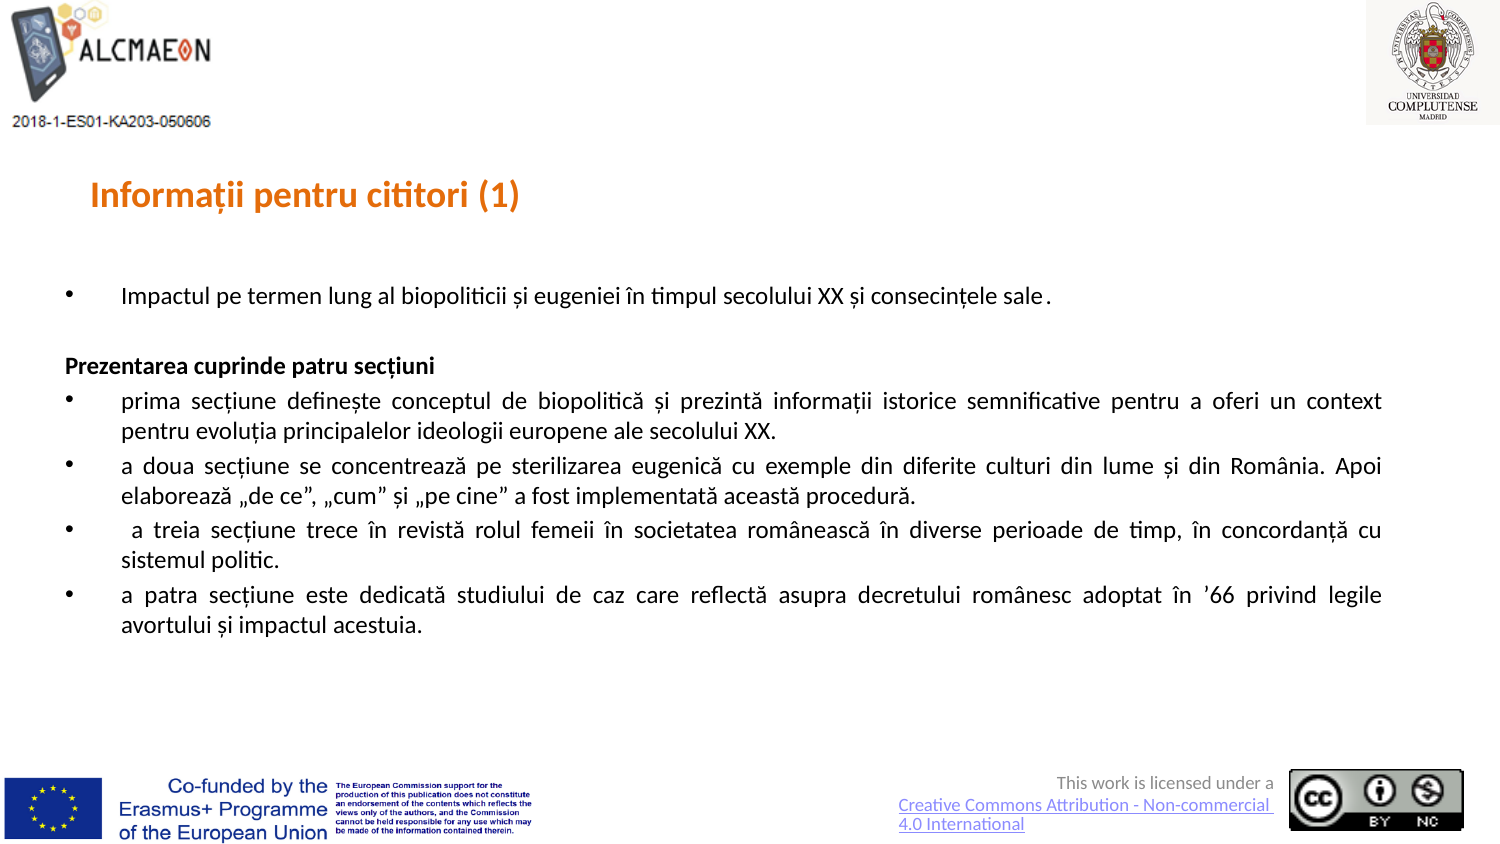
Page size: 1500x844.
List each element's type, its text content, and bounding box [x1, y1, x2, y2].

picture [0, 772, 538, 844]
picture [0, 0, 222, 140]
list Impactul pe termen lung al biopoliticii și eugeniei în timpul secolului XX și consecințele sale. Prezentarea cuprinde patru secțiuni prima secțiune definește conceptul de biopolitică și prezintă informații istorice semnificative pentru a oferi un context pentru evoluția principalelor ideologii europene ale secolului XX. a doua secțiune se concentrează pe sterilizarea eugenică cu exemple din diferite culturi din lume și din România. Apoi elaborează „de ce”, „cum” și „pe cine” a fost implementată această procedură. a treia secțiune trece în revistă rolul femeii în societatea românească în diverse perioade de timp, în concordanță cu sistemul politic. a patra secțiune este dedicată studiului de caz care reflectă asupra decretului românesc adoptat în ’66 privind legile avortului și impactul acestuia. [50, 271, 1400, 680]
title Informații pentru cititori (1) [75, 171, 1425, 214]
picture [1366, 0, 1500, 125]
picture [1289, 769, 1464, 831]
